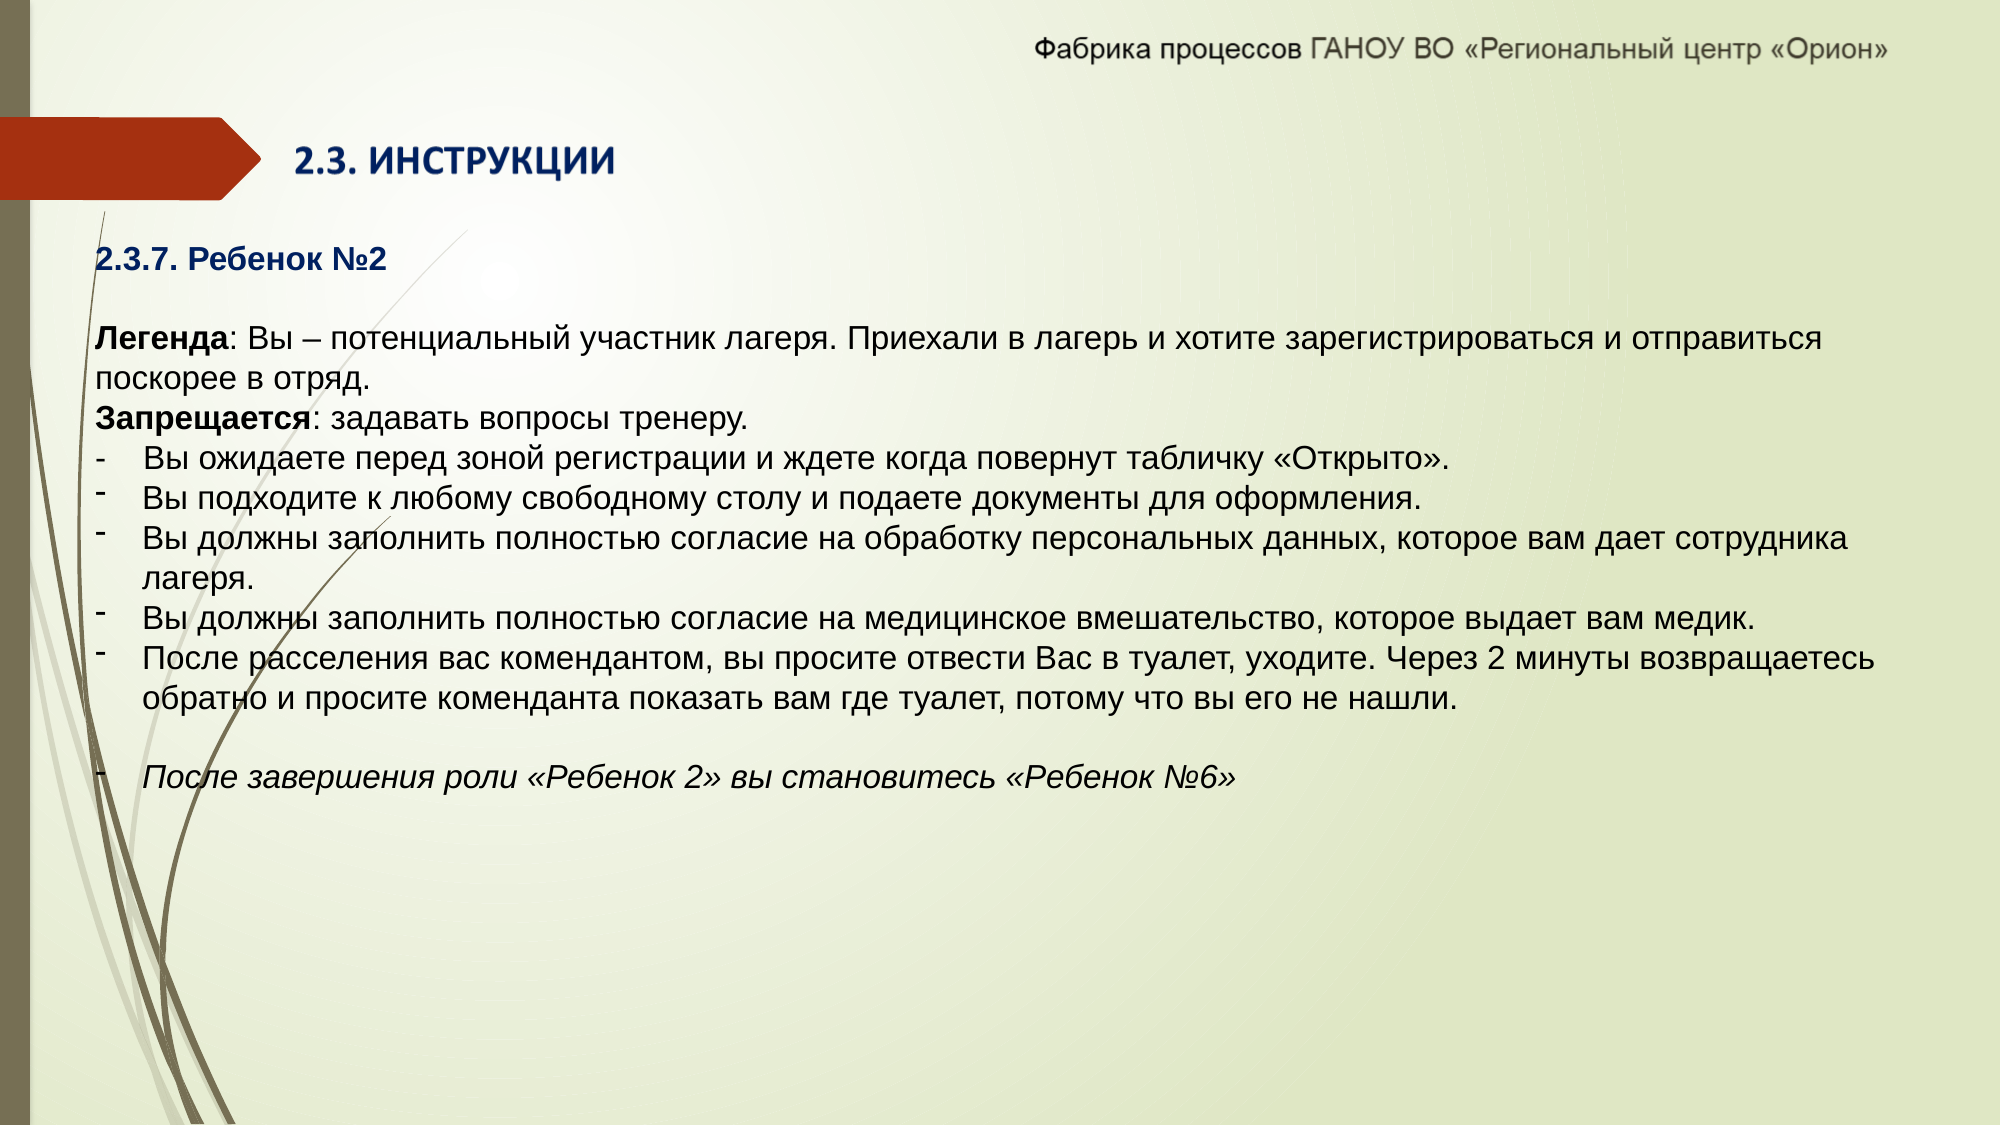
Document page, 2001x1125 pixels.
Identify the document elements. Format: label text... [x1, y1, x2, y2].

picture [999, 21, 1925, 109]
text_box 2.3.7. Ребенок №2 Легенда: Вы – потенциальный участник лагеря. Приехали в лагерь и хотите зарегистрироваться и отправиться поскорее в отряд. Запрещается: задавать вопросы тренеру. - Вы ожидаете перед зоной регистрации и ждете когда повернут табличку «Открыто». Вы подходите к любому свободному столу и подаете документы для оформления. Вы должны заполнить полностью согласие на обработку персональных данных, которое вам дает сотрудника лагеря. Вы должны заполнить полностью согласие на медицинское вмешательство, которое выдает вам медик. После расселения вас комендантом, вы просите отвести Вас в туалет, уходите. Через 2 минуты возвращаетесь обратно и просите коменданта показать вам где туалет, потому что вы его не нашли. После завершения роли «Ребенок 2» вы становитесь «Ребенок №6» [80, 229, 1920, 883]
picture [267, 121, 2000, 211]
